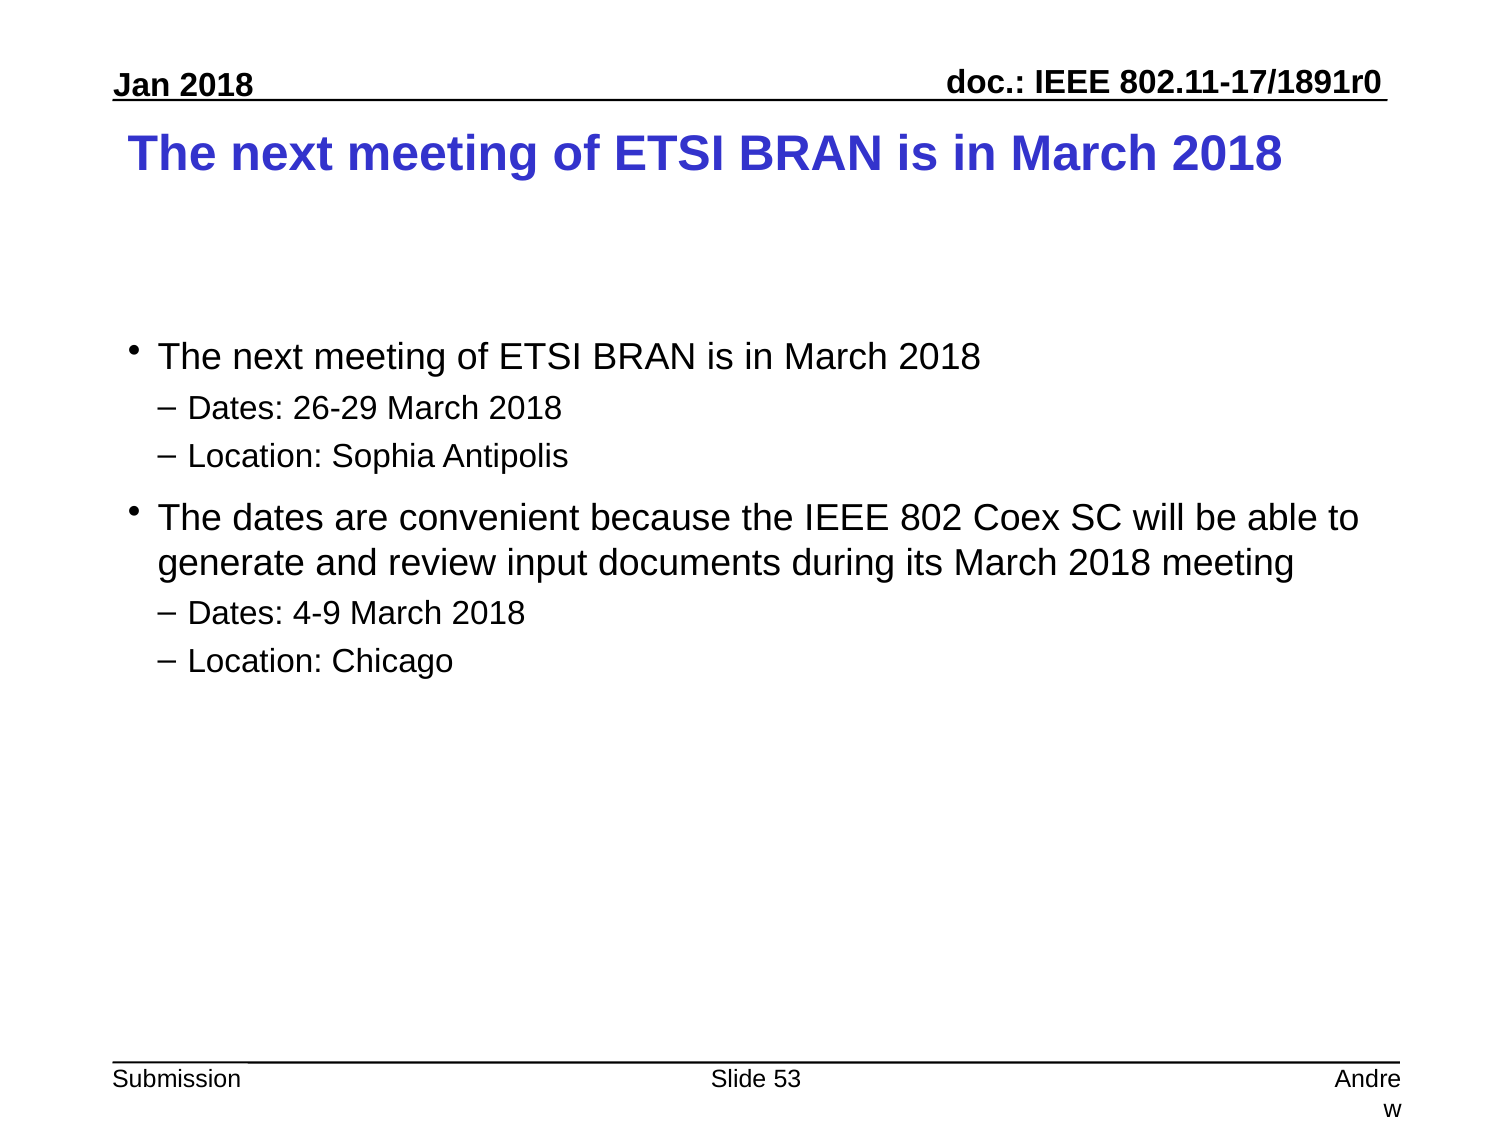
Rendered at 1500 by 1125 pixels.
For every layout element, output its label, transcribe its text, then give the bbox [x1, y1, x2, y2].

title The next meeting of ETSI BRAN is in March 2018 [112, 112, 1388, 288]
footer Andrew Myles, Cisco [1320, 1061, 1402, 1093]
list The next meeting of ETSI BRAN is in March 2018 Dates: 26-29 March 2018 Location: Sophia Antipolis The dates are convenient because the IEEE 802 Coex SC will be able to generate and review input documents during its March 2018 meeting Dates: 4-9 March 2018 Location: Chicago [112, 324, 1388, 1000]
slide_number Slide 53 [709, 1061, 803, 1093]
